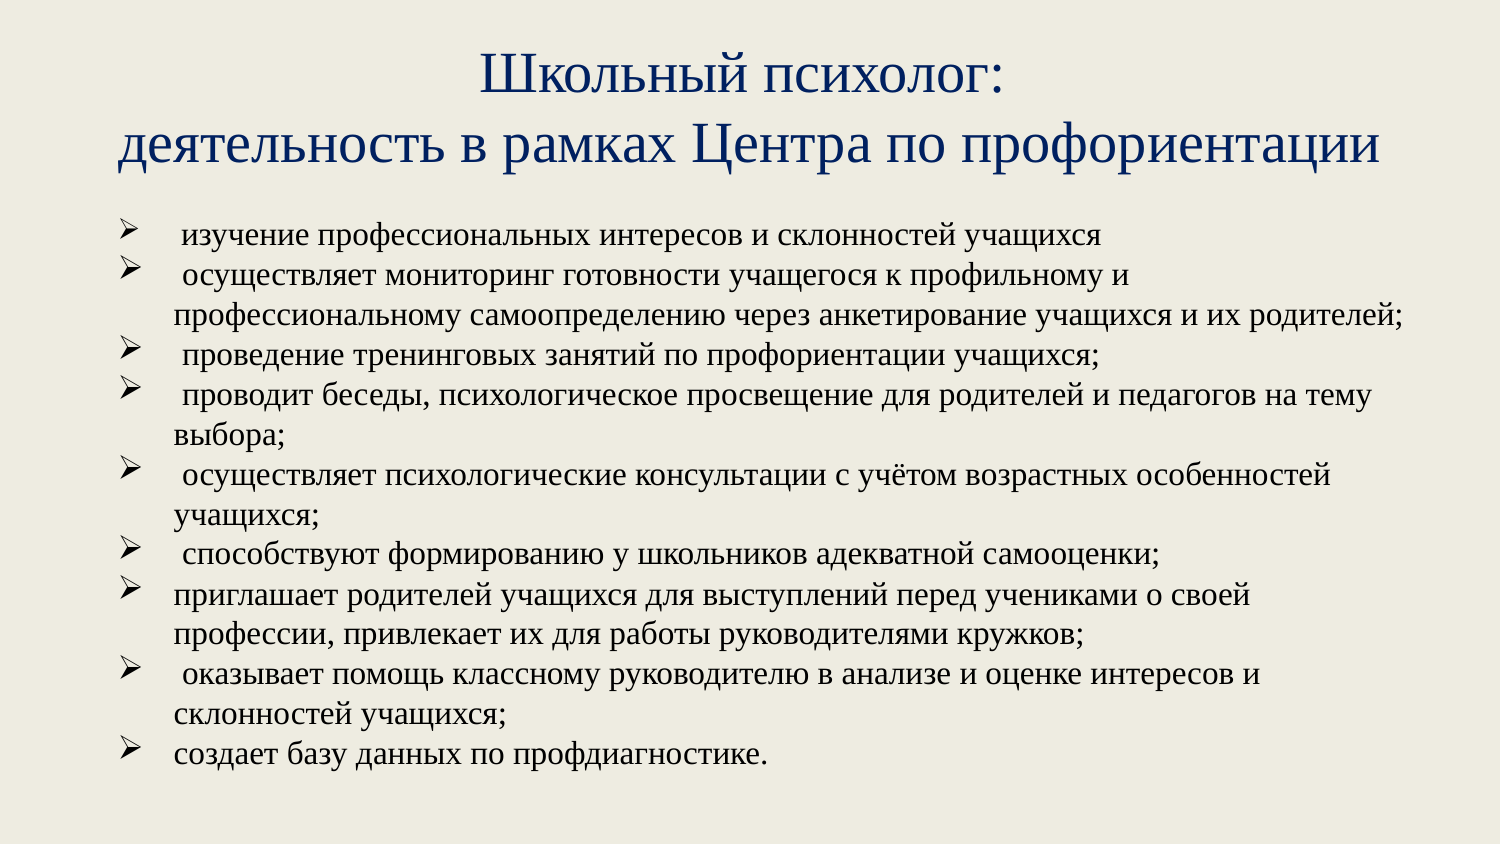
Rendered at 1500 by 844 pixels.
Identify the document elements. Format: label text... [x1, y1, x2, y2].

title Школьный психолог: деятельность в рамках Центра по профориентации [0, 33, 1500, 175]
text_box изучение профессиональных интересов и склонностей учащихся осуществляет мониторинг готовности учащегося к профильному и профессиональному самоопределению через анкетирование учащихся и их родителей; проведение тренинговых занятий по профориентации учащихся; проводит беседы, психологическое просвещение для родителей и педагогов на тему выбора; осуществляет психологические консультации с учётом возрастных особенностей учащихся; способствуют формированию у школьников адекватной самооценки; приглашает родителей учащихся для выступлений перед учениками о своей профессии, привлекает их для работы руководителями кружков; оказывает помощь классному руководителю в анализе и оценке интересов и склонностей учащихся; создает базу данных по профдиагностике. [102, 204, 1430, 779]
